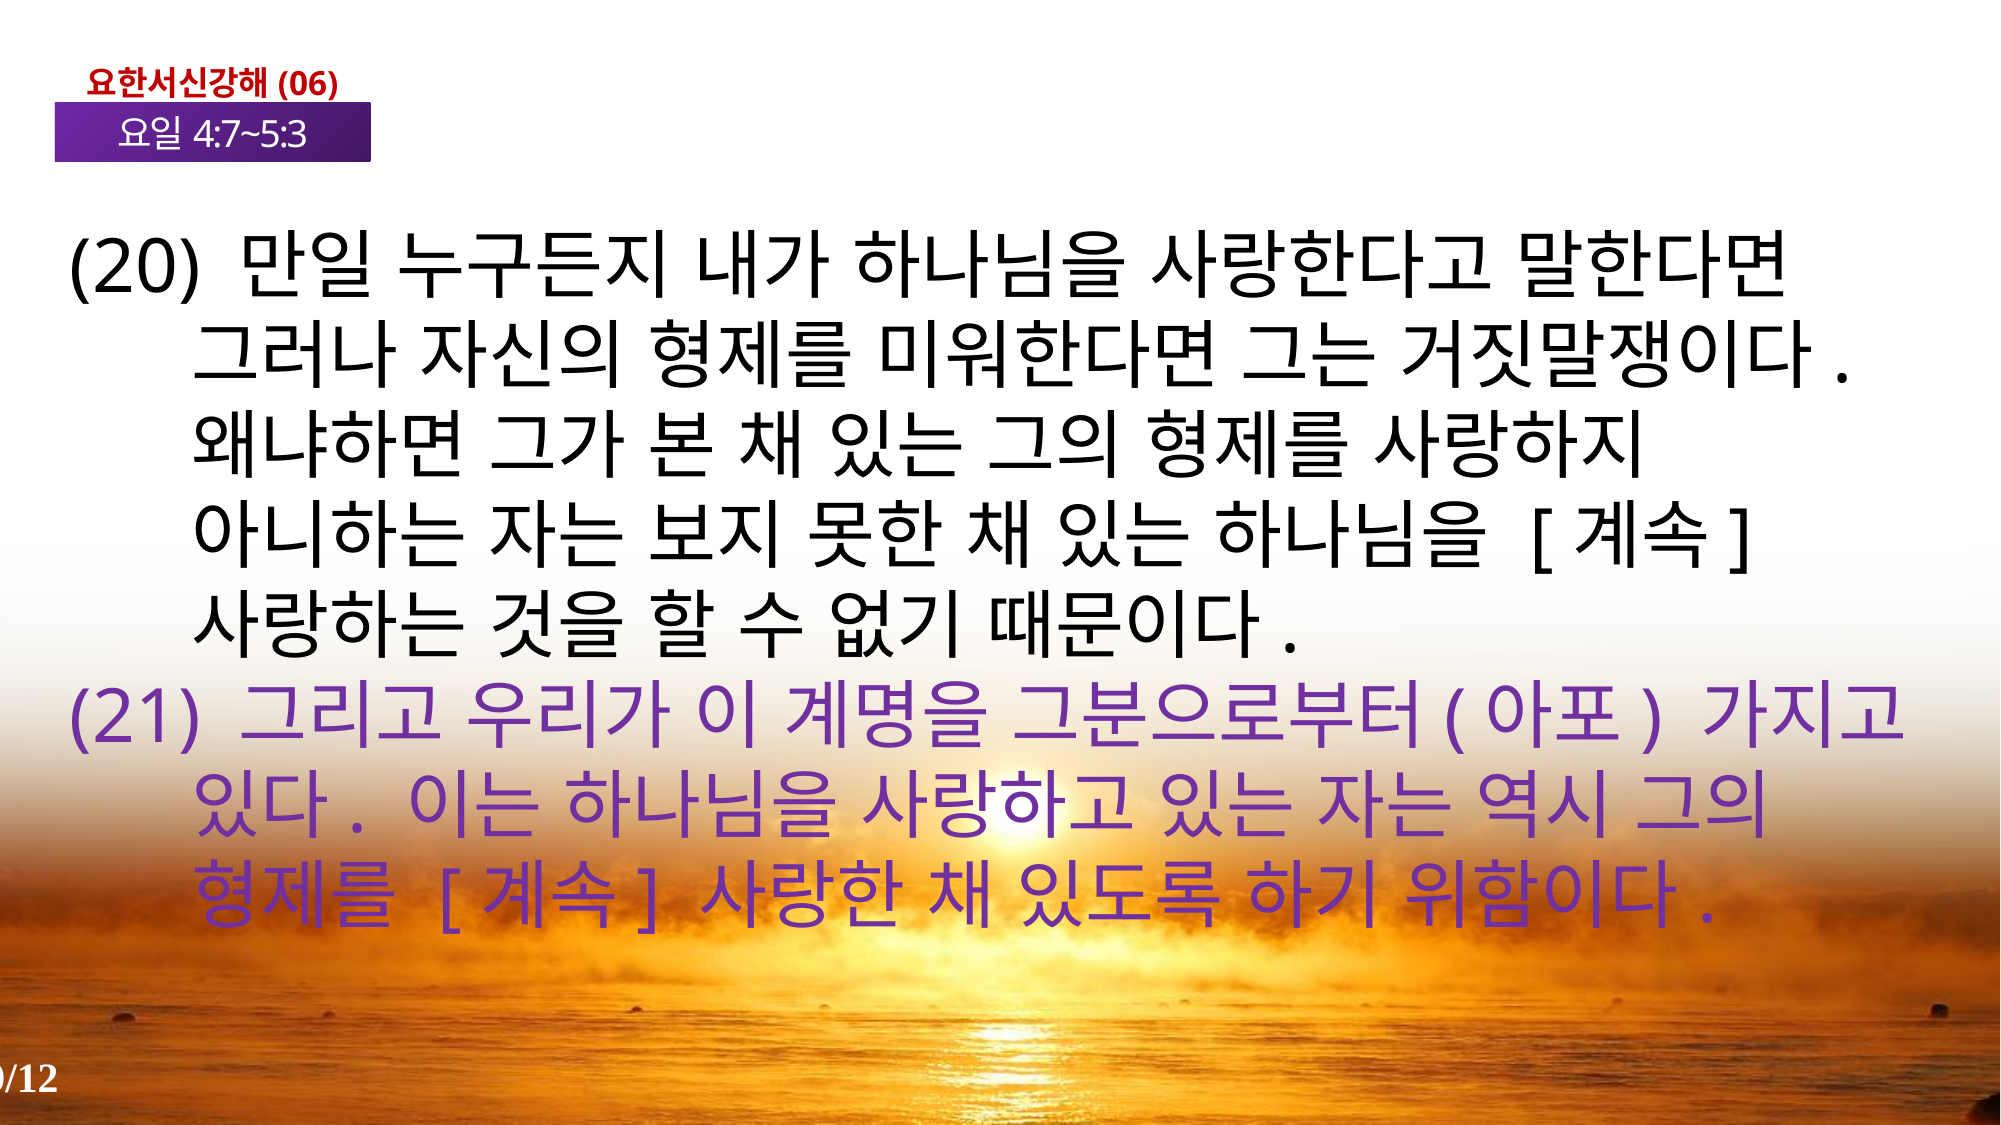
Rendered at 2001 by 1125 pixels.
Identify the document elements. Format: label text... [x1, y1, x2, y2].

picture [0, 0, 2001, 1125]
text_box (20) 만일 누구든지 내가 하나님을 사랑한다고 말한다면 그러나 자신의 형제를 미워한다면 그는 거짓말쟁이다. 왜냐하면 그가 본 채 있는 그의 형제를 사랑하지 아니하는 자는 보지 못한 채 있는 하나님을 [계속] 사랑하는 것을 할 수 없기 때문이다. (21) 그리고 우리가 이 계명을 그분으로부터(아포) 가지고 있다. 이는 하나님을 사랑하고 있는 자는 역시 그의 형제를 [계속] 사랑한 채 있도록 하기 위함이다. [54, 209, 1950, 1125]
picture [44, 1078, 54, 1087]
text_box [54, 50, 371, 163]
